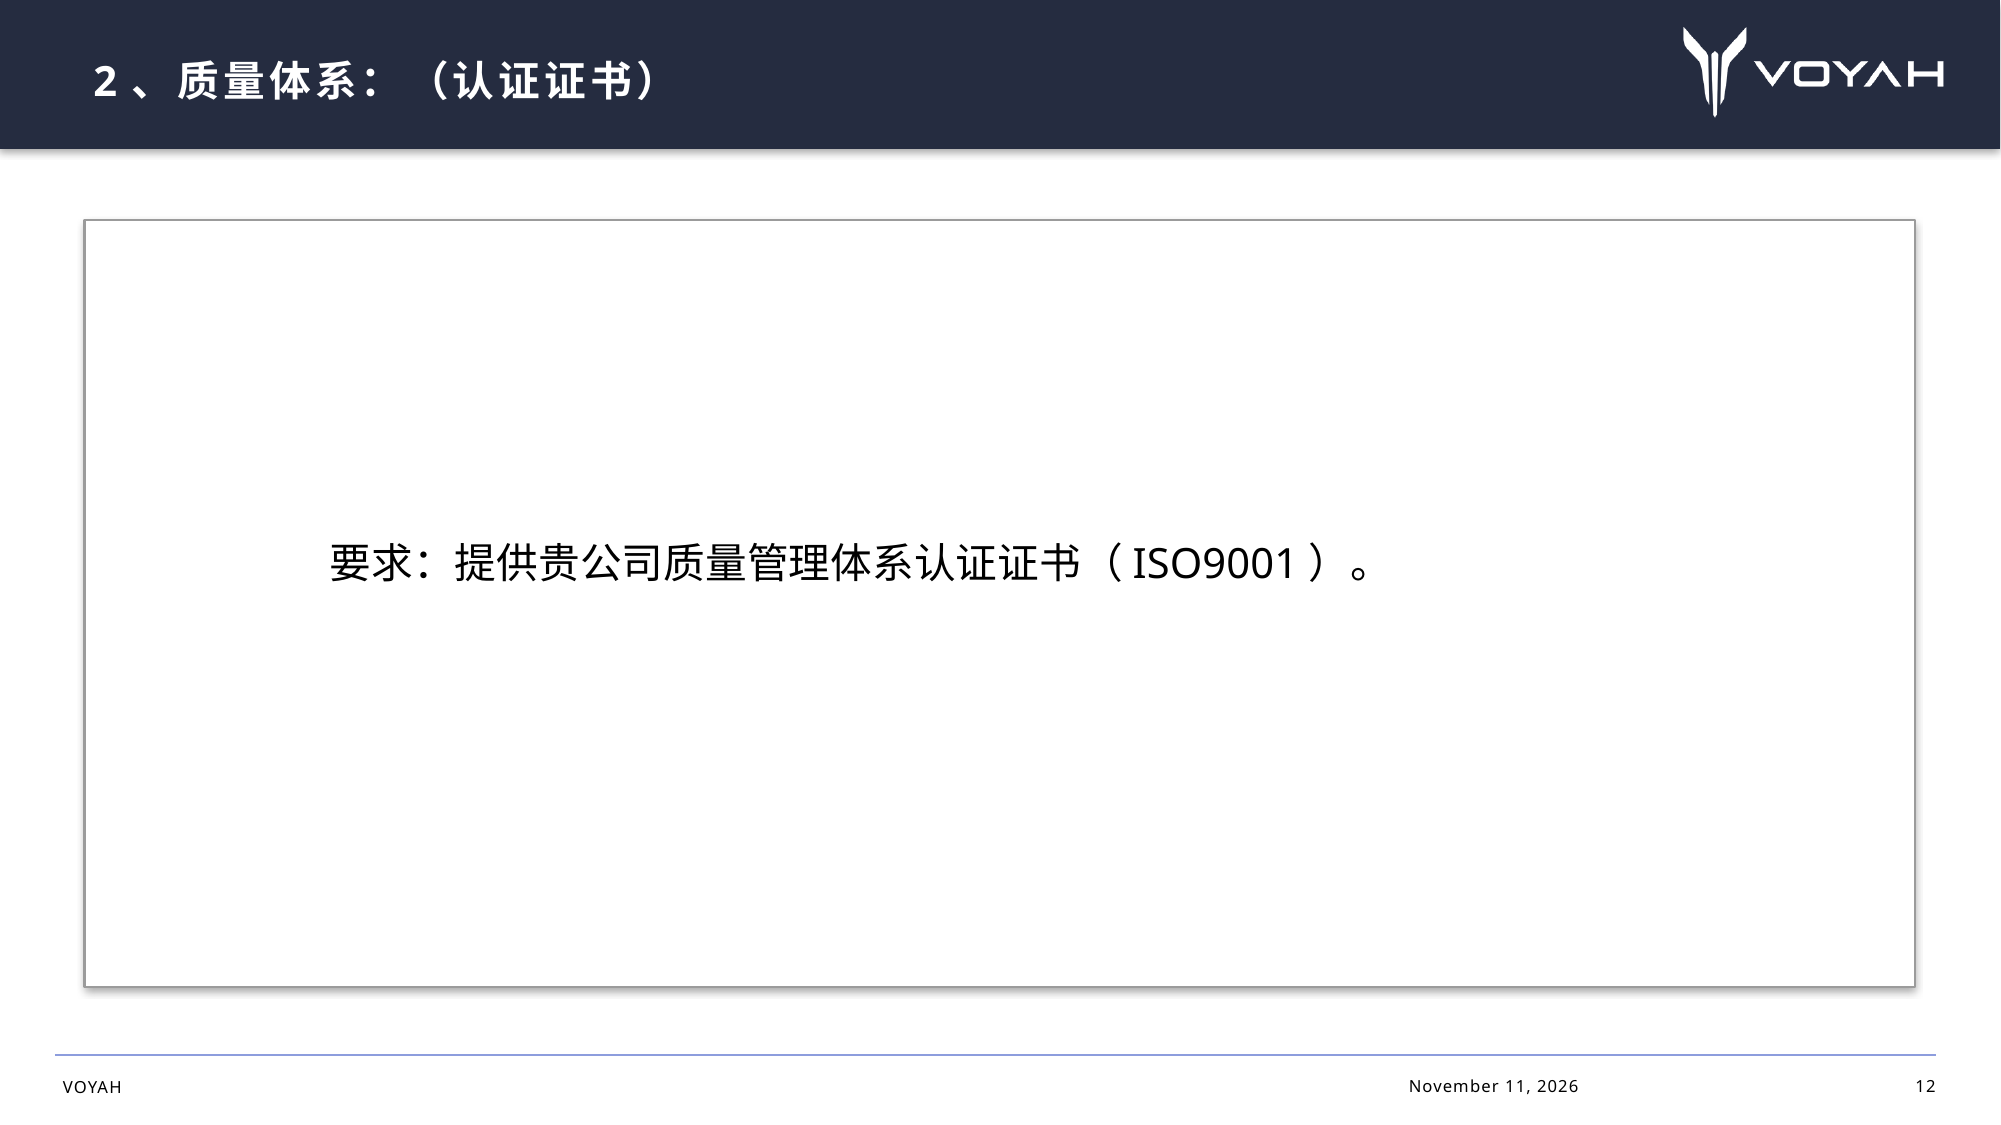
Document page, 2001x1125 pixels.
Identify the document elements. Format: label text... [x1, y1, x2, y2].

picture [1652, 0, 1974, 148]
title 2、质量体系：（认证证书） [93, 9, 1626, 140]
text_box 要求：提供贵公司质量管理体系认证证书（ISO9001）。 [314, 529, 1676, 595]
text_box [84, 219, 1916, 988]
